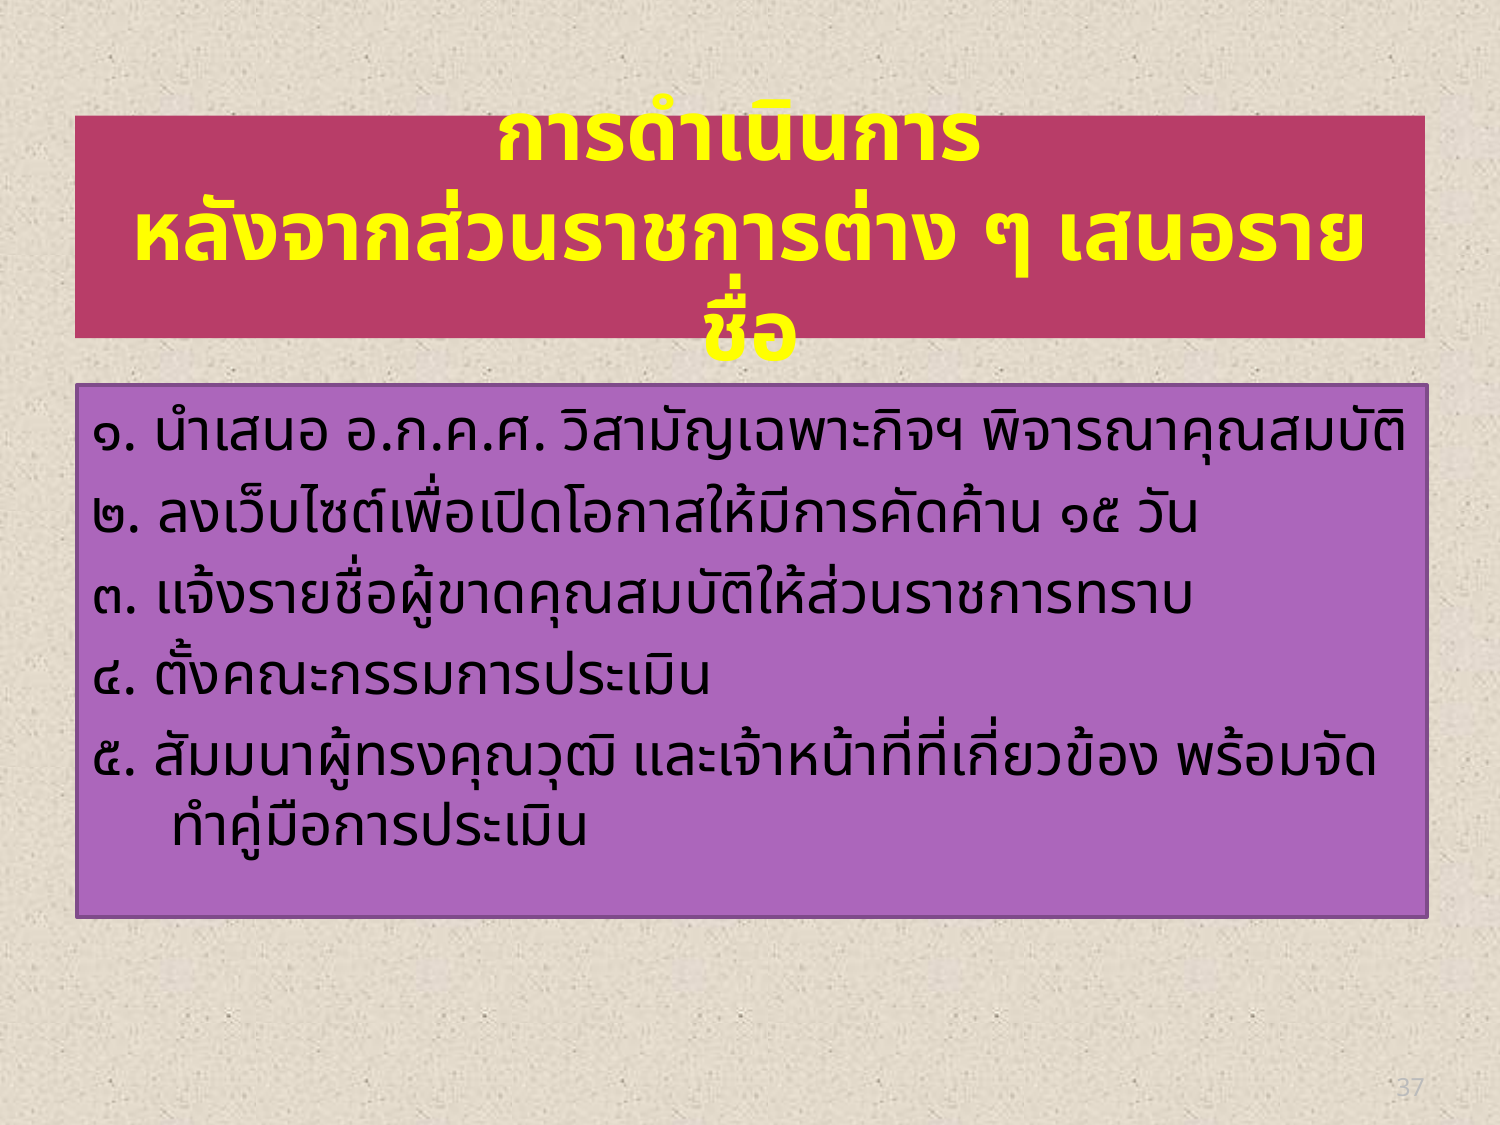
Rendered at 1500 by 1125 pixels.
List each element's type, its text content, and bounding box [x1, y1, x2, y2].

picture [0, 0, 1500, 1125]
list ๑. นำเสนอ อ.ก.ค.ศ. วิสามัญเฉพาะกิจฯ พิจารณาคุณสมบัติ ๒. ลงเว็บไซต์เพื่อเปิดโอกาสให้มีการคัดค้าน ๑๕ วัน ๓. แจ้งรายชื่อผู้ขาดคุณสมบัติให้ส่วนราชการทราบ ๔. ตั้งคณะกรรมการประเมิน ๕. สัมมนาผู้ทรงคุณวุฒิ และเจ้าหน้าที่ที่เกี่ยวข้อง พร้อมจัดทำคู่มือการประเมิน [75, 383, 1429, 919]
title การดำเนินการ หลังจากส่วนราชการต่าง ๆ เสนอรายชื่อ [75, 115, 1425, 339]
slide_number 37 [1299, 1052, 1425, 1113]
